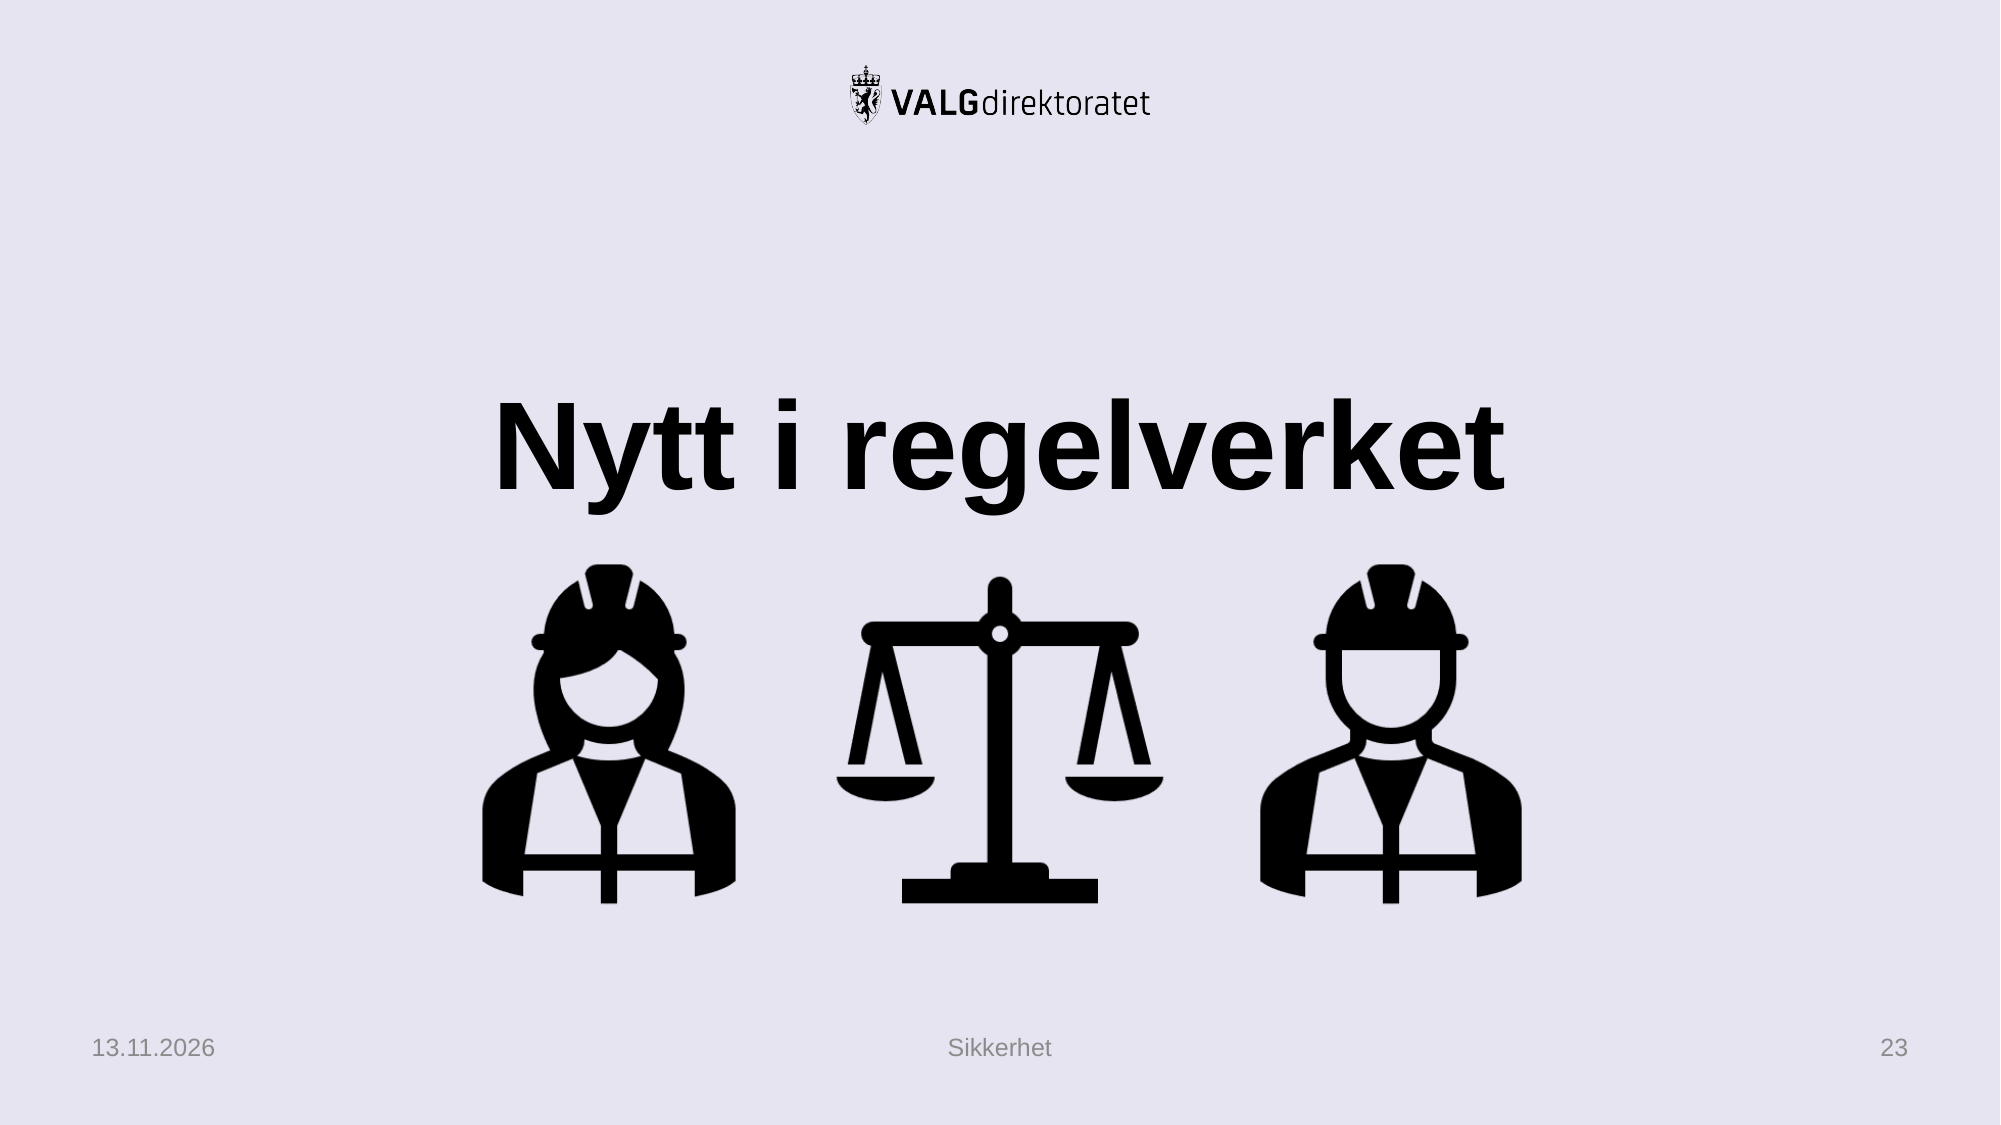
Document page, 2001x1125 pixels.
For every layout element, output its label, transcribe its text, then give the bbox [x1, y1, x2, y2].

title Nytt i regelverket [76, 241, 1924, 524]
picture [850, 65, 1150, 125]
slide_number 23 [1473, 1016, 1924, 1077]
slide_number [76, 1016, 527, 1077]
footer Sikkerhet [662, 1016, 1338, 1077]
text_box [413, 544, 1587, 936]
